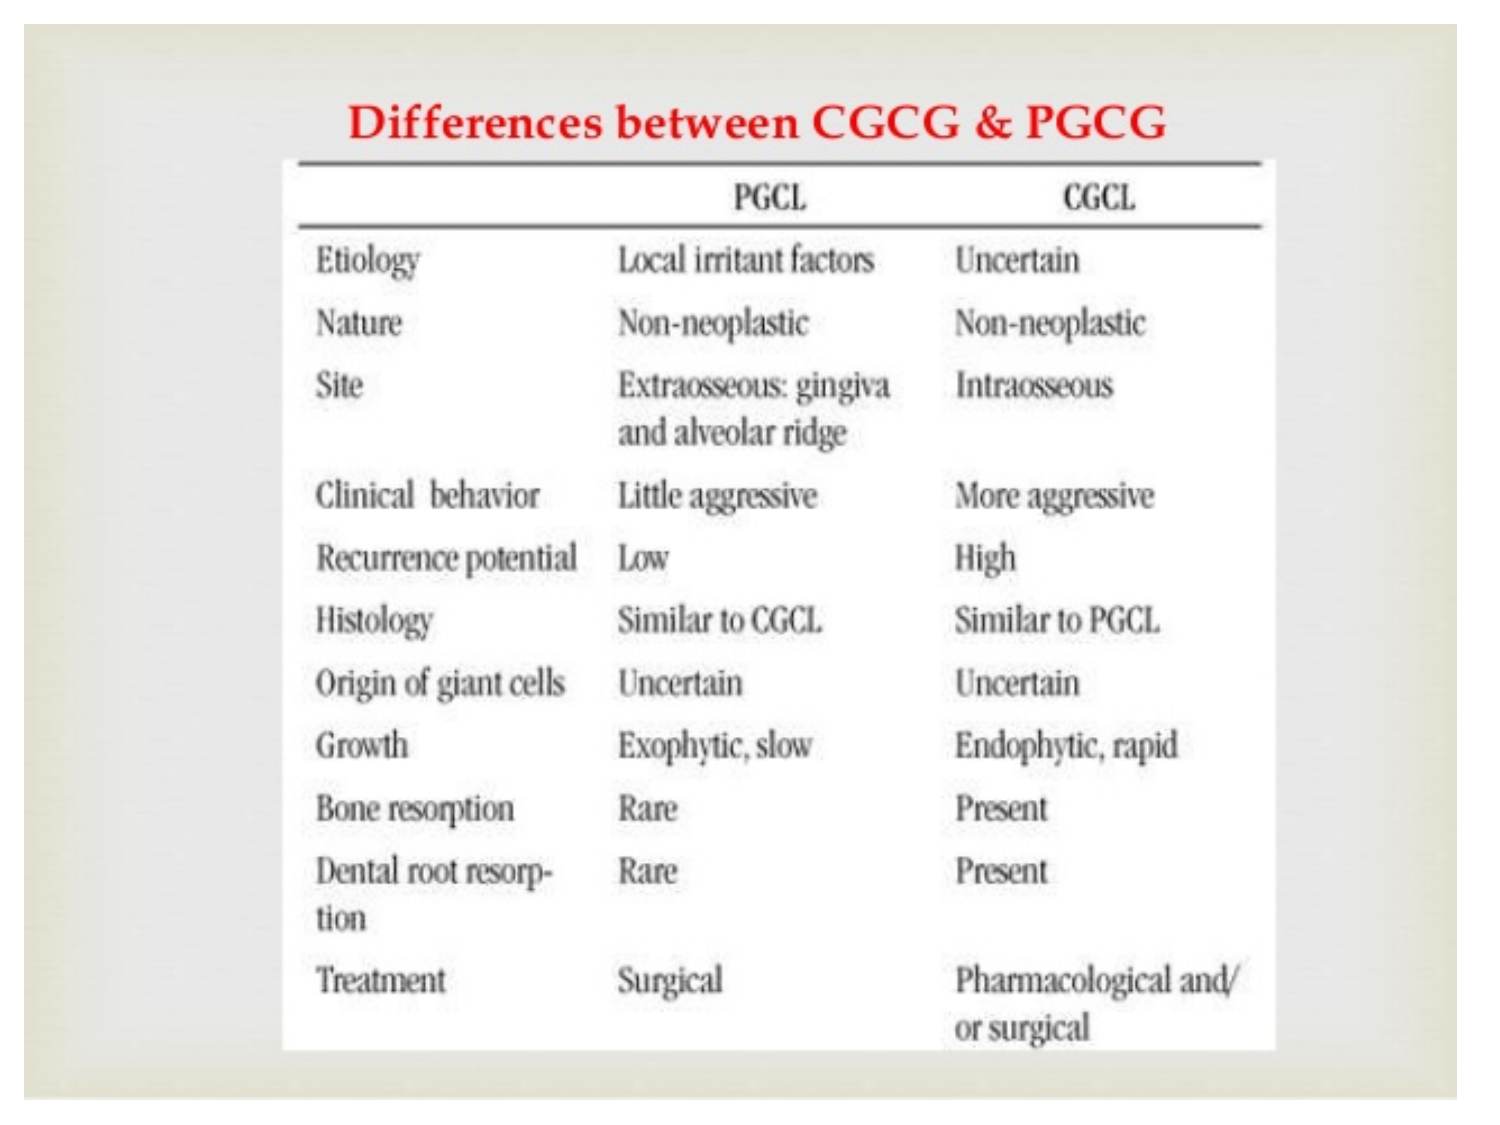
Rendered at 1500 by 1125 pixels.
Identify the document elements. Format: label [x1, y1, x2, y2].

list [24, 24, 1457, 1101]
